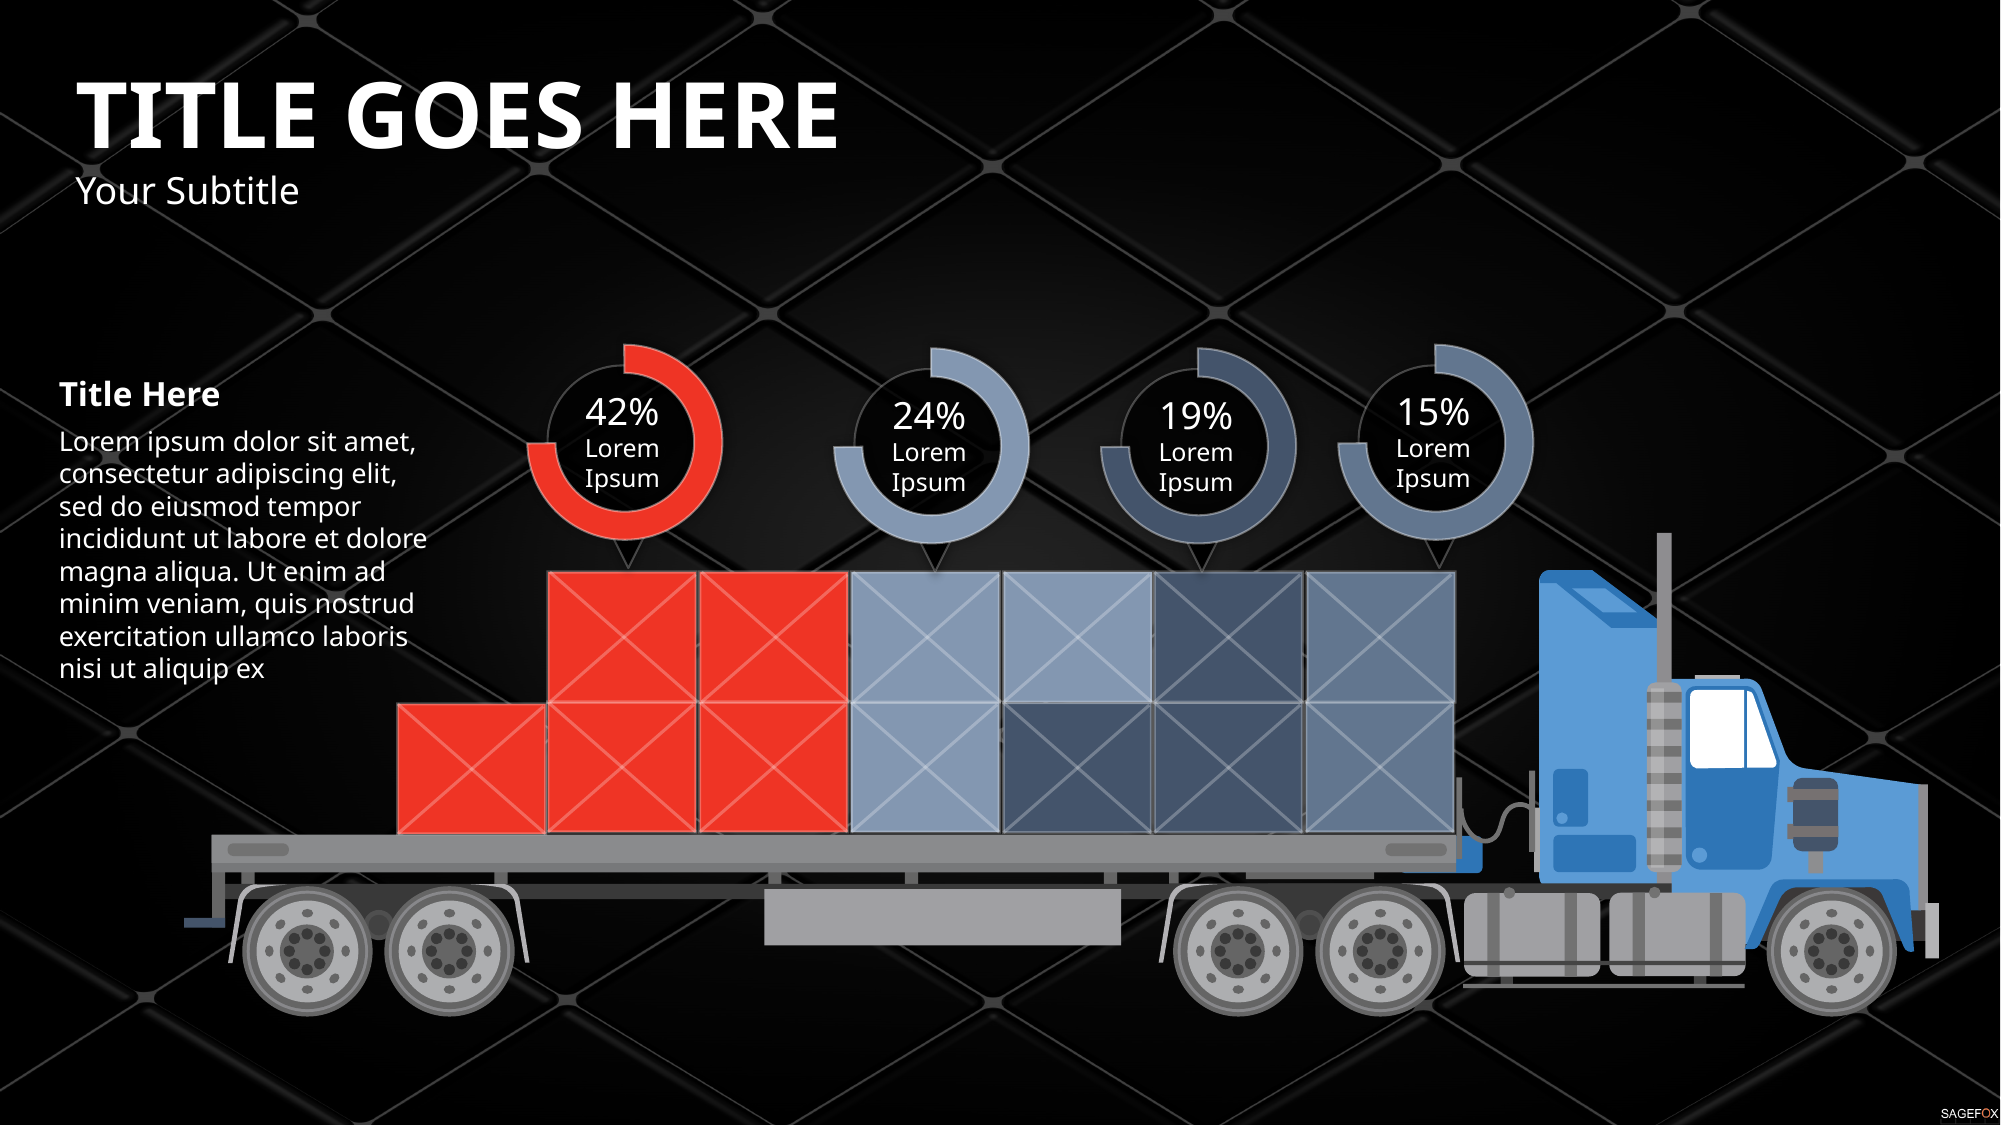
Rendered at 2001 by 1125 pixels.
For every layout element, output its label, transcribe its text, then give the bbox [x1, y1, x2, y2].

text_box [1305, 572, 1456, 833]
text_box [851, 571, 1152, 833]
text_box 15% Lorem Ipsum [1357, 364, 1501, 503]
text_box [1337, 343, 1535, 532]
text_box 19% Lorem Ipsum [1120, 368, 1263, 507]
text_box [397, 571, 850, 835]
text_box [184, 532, 1939, 1017]
text_box TITLE GOES HERE Your Subtitle [60, 49, 1036, 220]
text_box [43, 366, 456, 662]
picture [0, 0, 2001, 1125]
text_box [526, 343, 724, 532]
text_box [1100, 347, 1298, 532]
text_box 24% Lorem Ipsum [853, 368, 995, 507]
text_box 42% Lorem Ipsum [546, 364, 690, 503]
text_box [1152, 572, 1303, 833]
text_box [833, 347, 1031, 532]
